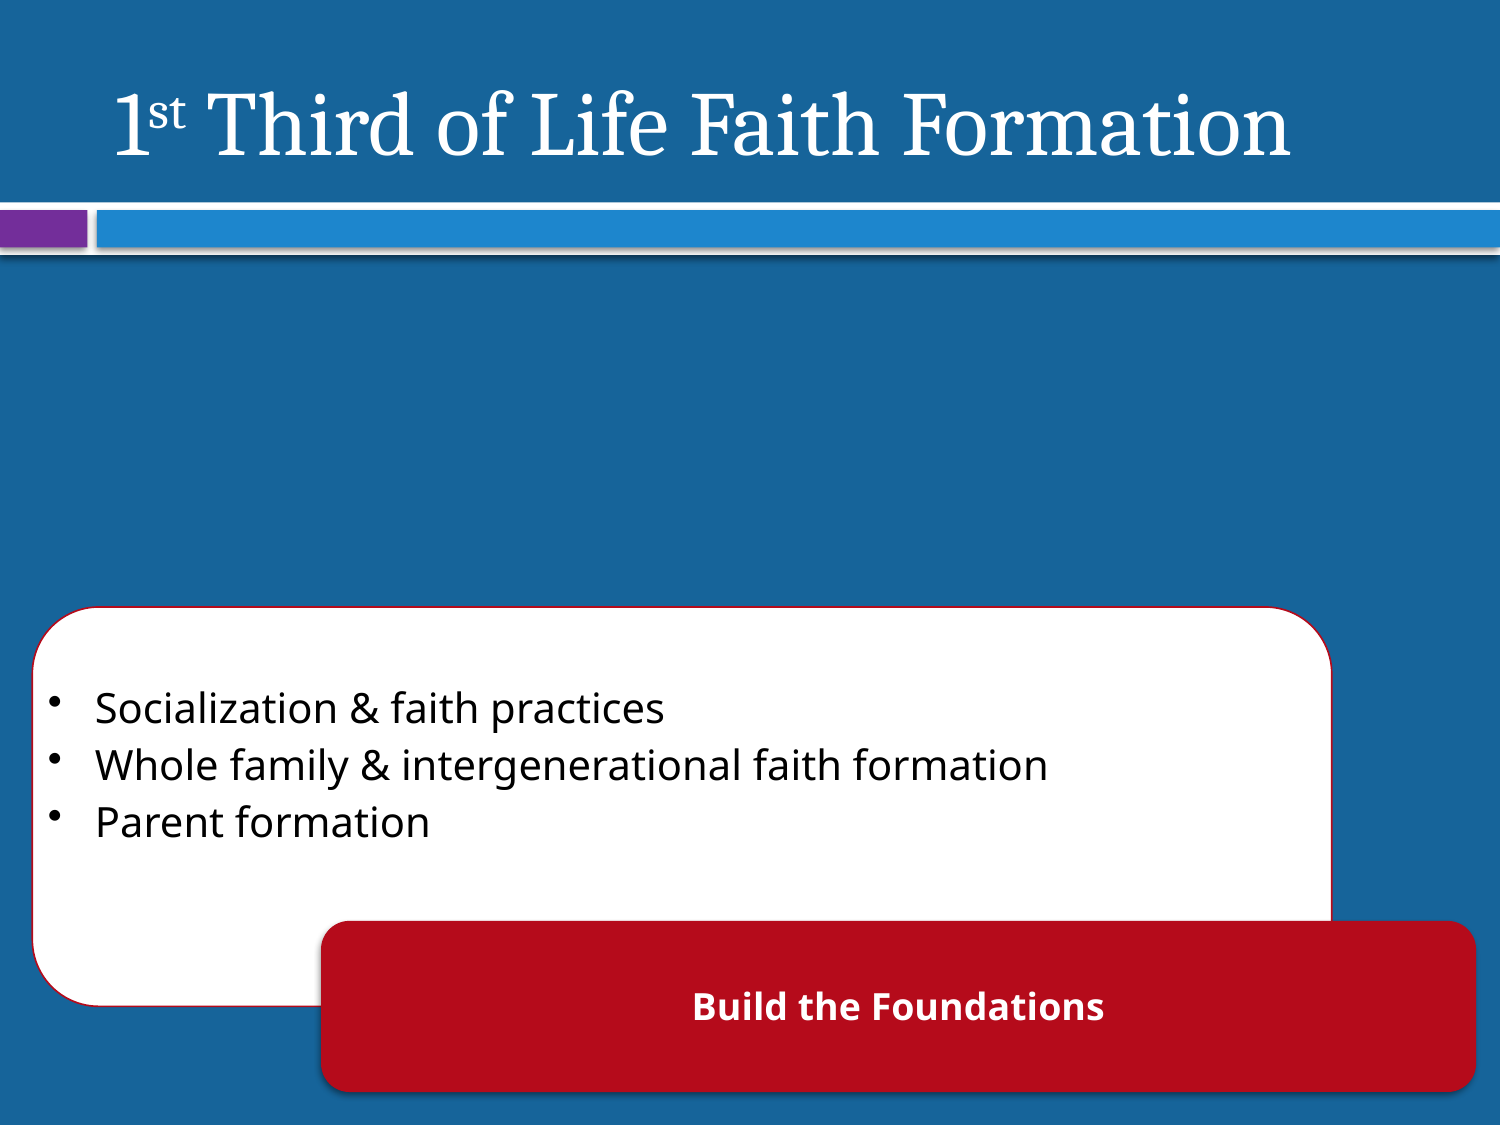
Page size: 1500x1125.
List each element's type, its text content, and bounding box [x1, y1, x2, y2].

title 1st Third of Life Faith Formation [100, 37, 1438, 200]
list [31, 276, 1477, 1093]
